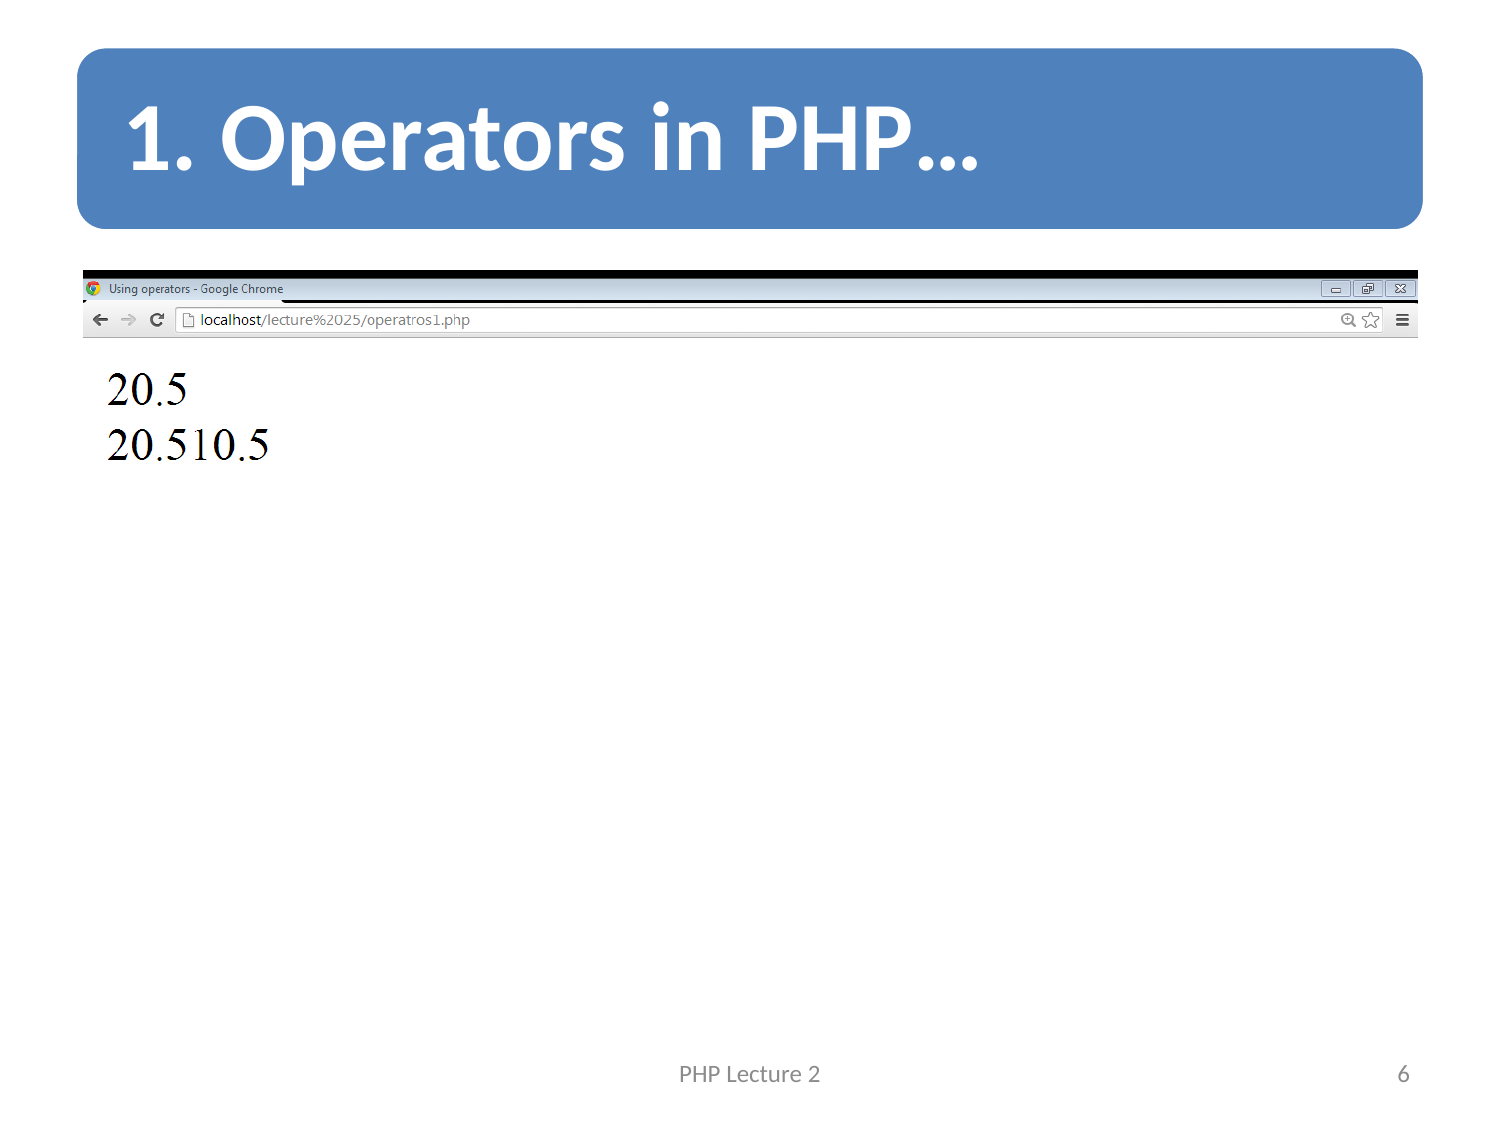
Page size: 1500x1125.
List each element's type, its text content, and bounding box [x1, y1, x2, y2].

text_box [74, 44, 1426, 233]
slide_number 6 [1074, 1042, 1425, 1103]
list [74, 270, 1426, 998]
footer PHP Lecture 2 [512, 1042, 988, 1103]
